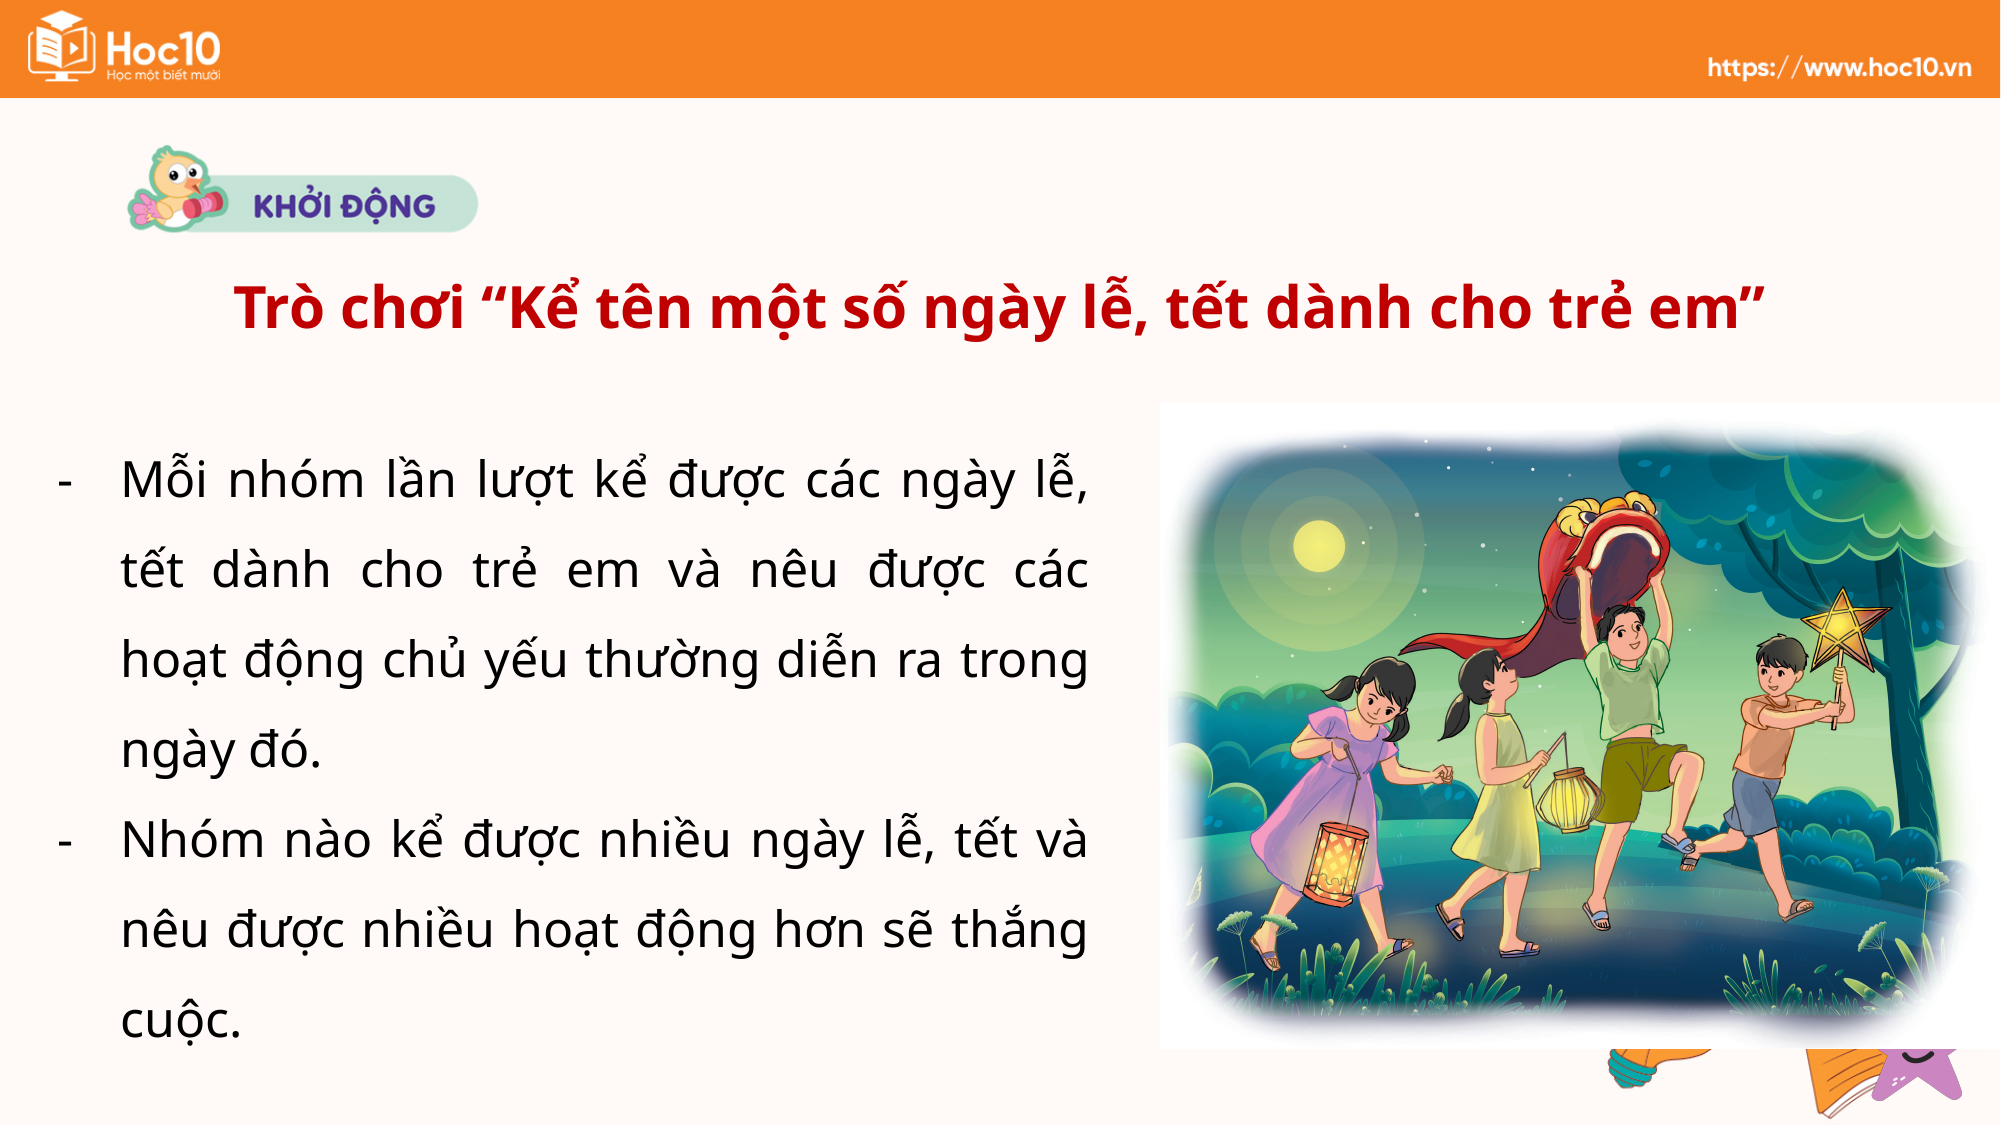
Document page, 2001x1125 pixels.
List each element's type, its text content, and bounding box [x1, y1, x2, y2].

text_box Mỗi nhóm lần lượt kể được các ngày lễ, tết dành cho trẻ em và nêu được các hoạt động chủ yếu thường diễn ra trong ngày đó. Nhóm nào kể được nhiều ngày lễ, tết và nêu được nhiều hoạt động hơn sẽ thắng cuộc. [43, 410, 1106, 1055]
picture [0, 0, 2001, 1125]
text_box Trò chơi “Kể tên một số ngày lễ, tết dành cho trẻ em” [94, 262, 1906, 348]
text_box [1858, 1049, 1976, 1104]
